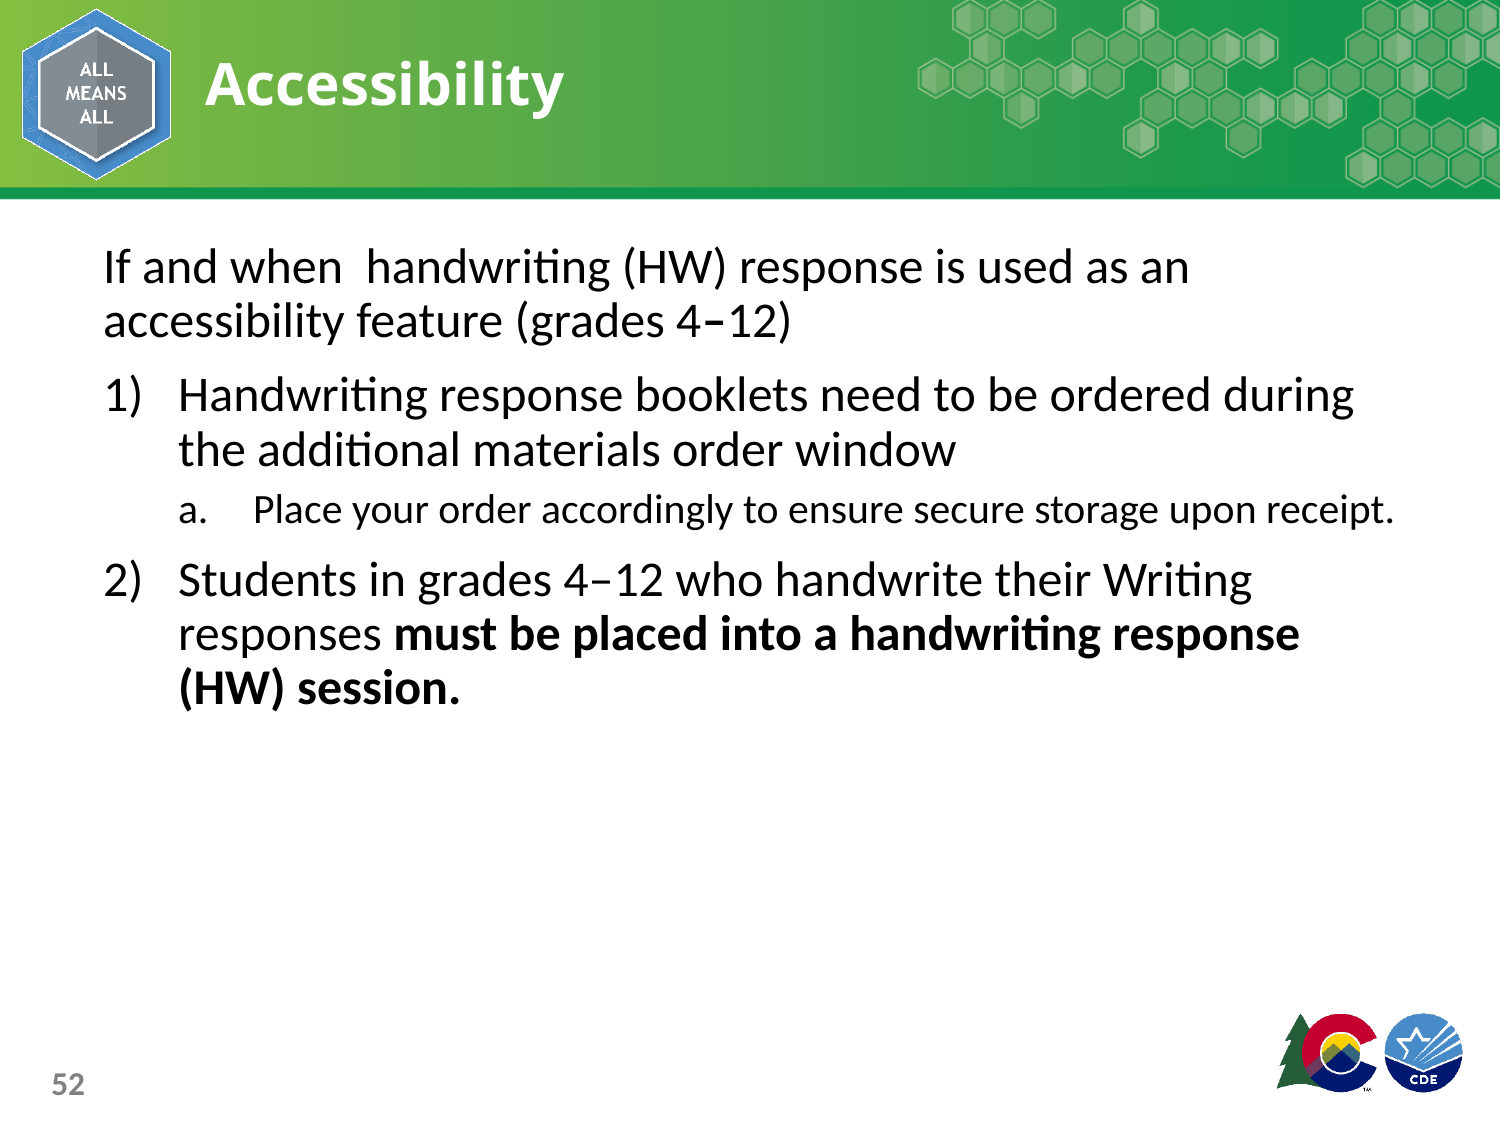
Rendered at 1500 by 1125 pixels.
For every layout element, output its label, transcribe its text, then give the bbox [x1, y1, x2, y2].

title Accessibility [205, 54, 1052, 152]
slide_number 52 [36, 1054, 375, 1115]
list If and when handwriting (HW) response is used as an accessibility feature (grades 4–12) Handwriting response booklets need to be ordered during the additional materials order window Place your order accordingly to ensure secure storage upon receipt. Students in grades 4–12 who handwrite their Writing responses must be placed into a handwriting response (HW) session. [103, 239, 1397, 1002]
picture [0, 0, 1500, 200]
picture [1275, 1012, 1463, 1093]
